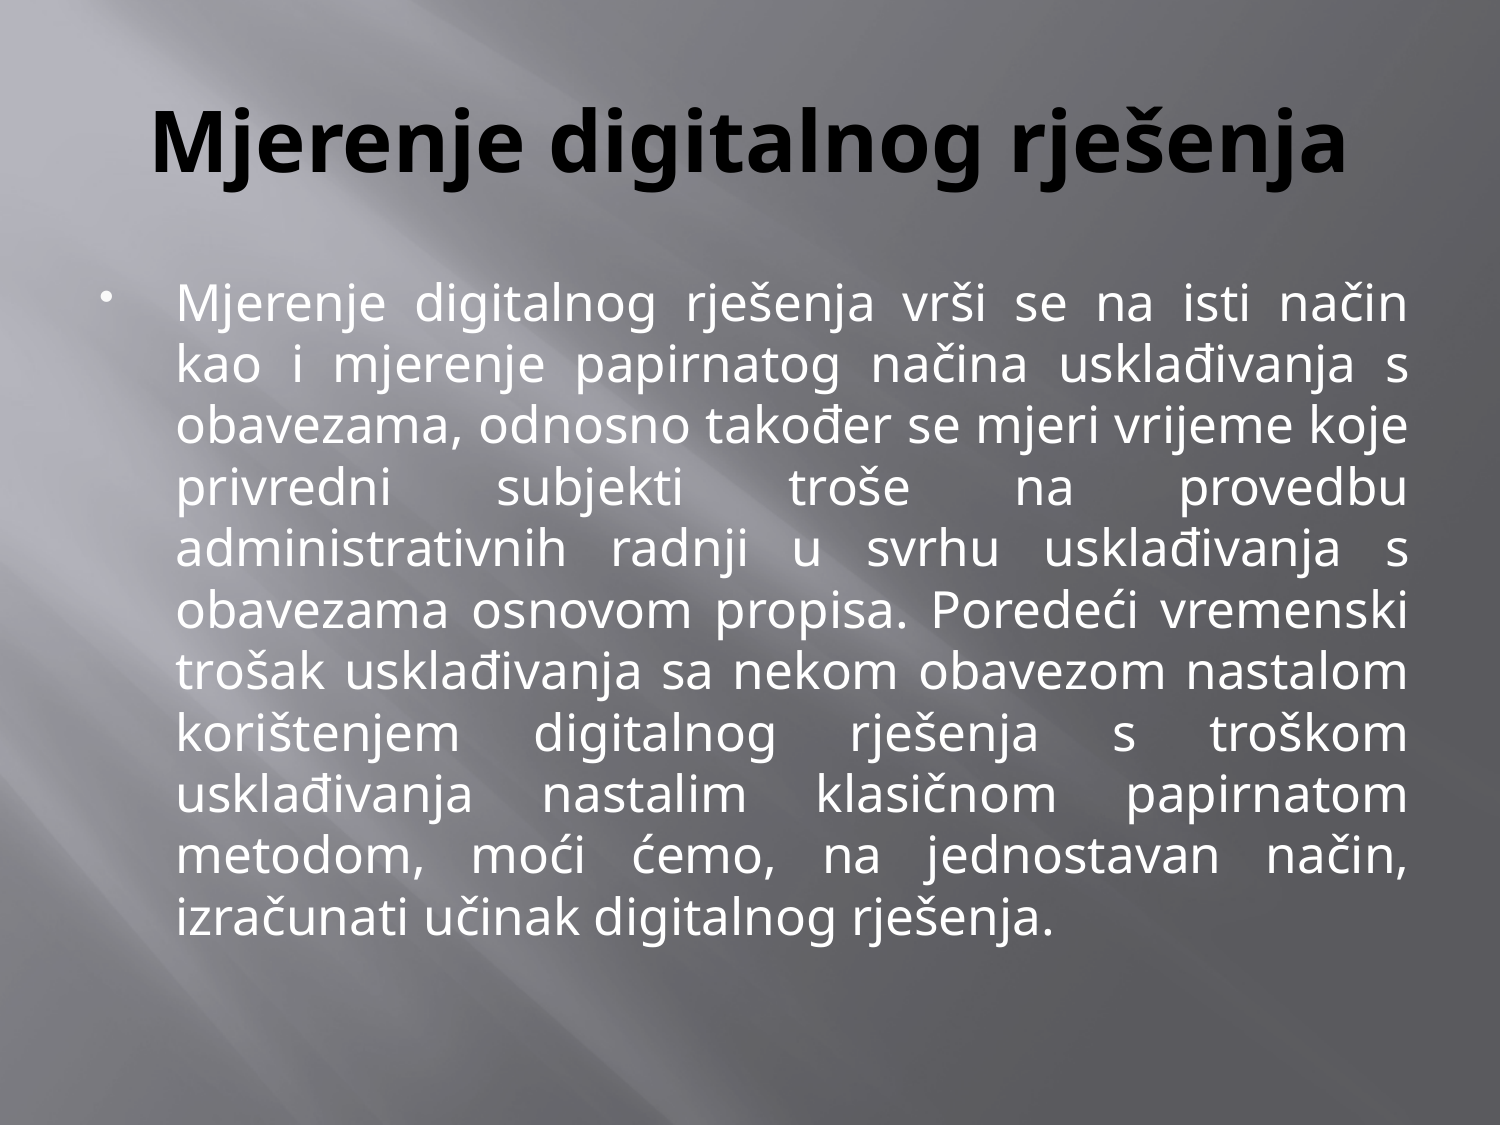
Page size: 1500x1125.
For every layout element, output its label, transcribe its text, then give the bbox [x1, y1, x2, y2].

title Mjerenje digitalnog rješenja [75, 45, 1425, 233]
list Mjerenje digitalnog rješenja vrši se na isti način kao i mjerenje papirnatog načina usklađivanja s obavezama, odnosno također se mjeri vrijeme koje privredni subjekti troše na provedbu administrativnih radnji u svrhu usklađivanja s obavezama osnovom propisa. Poredeći vremenski trošak usklađivanja sa nekom obavezom nastalom korištenjem digitalnog rješenja s troškom usklađivanja nastalim klasičnom papirnatom metodom, moći ćemo, na jednostavan način, izračunati učinak digitalnog rješenja. [75, 262, 1425, 1035]
